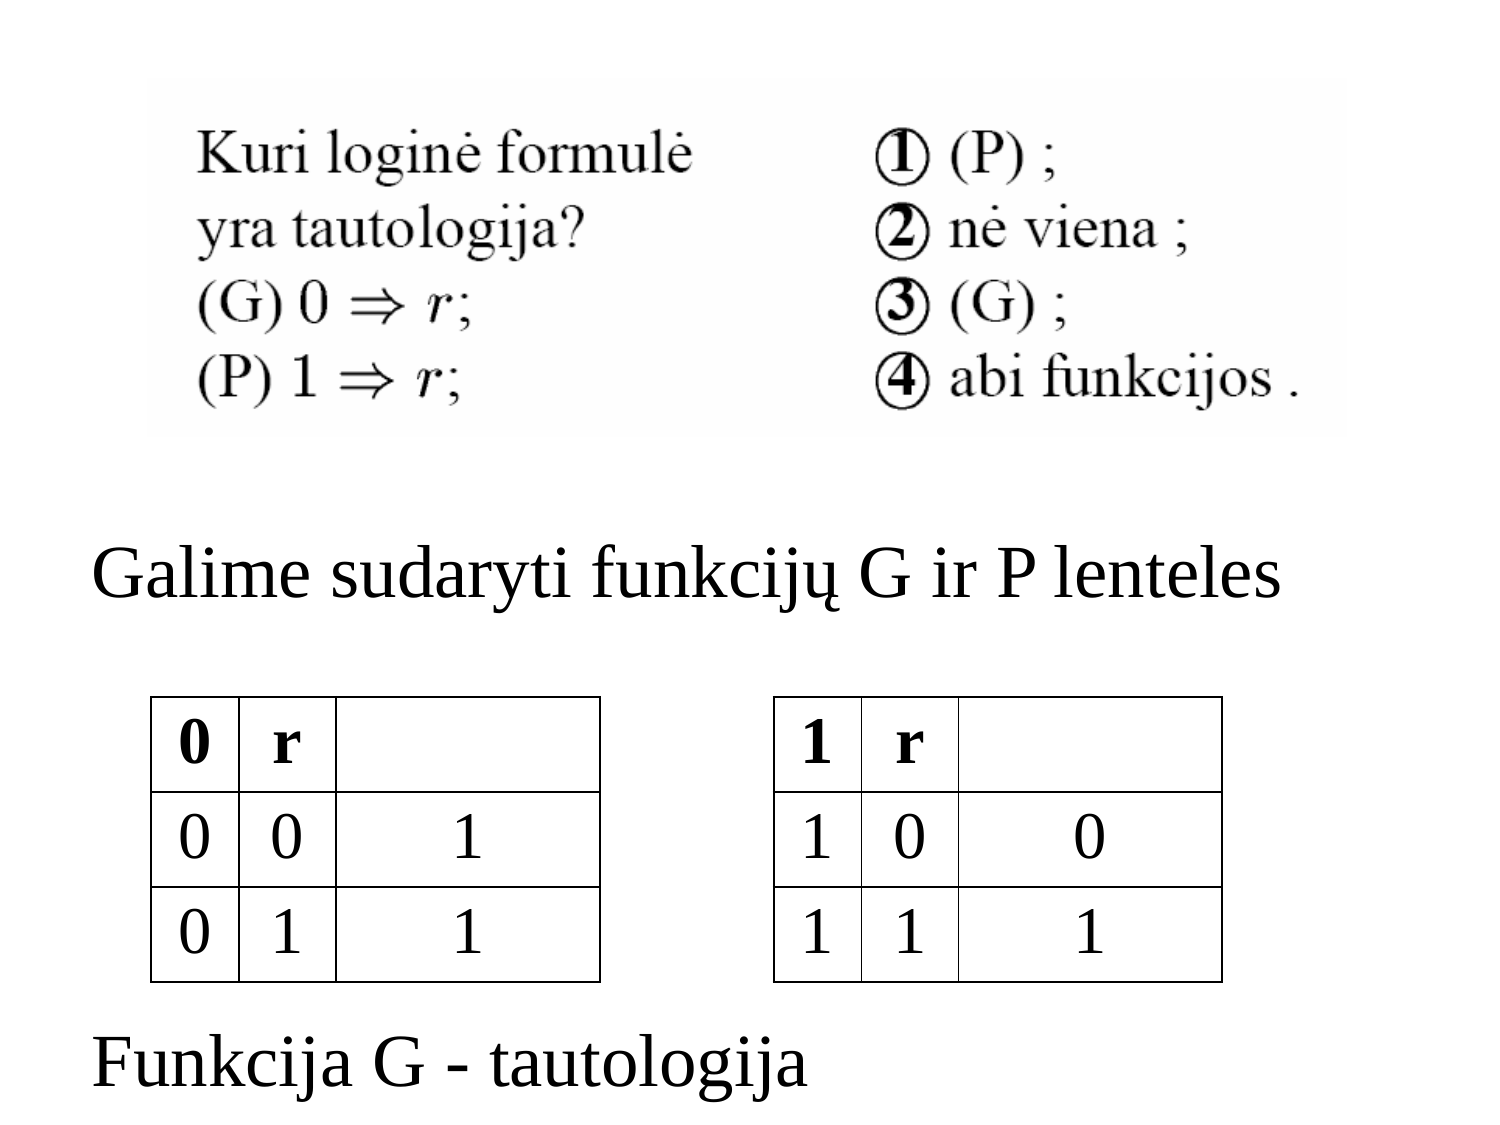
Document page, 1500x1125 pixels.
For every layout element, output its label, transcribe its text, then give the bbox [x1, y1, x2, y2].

text_box Galime sudaryti funkcijų G ir P lenteles [76, 515, 1412, 620]
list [147, 78, 1347, 437]
text_box Funkcija G - tautologija [76, 1003, 1412, 1109]
